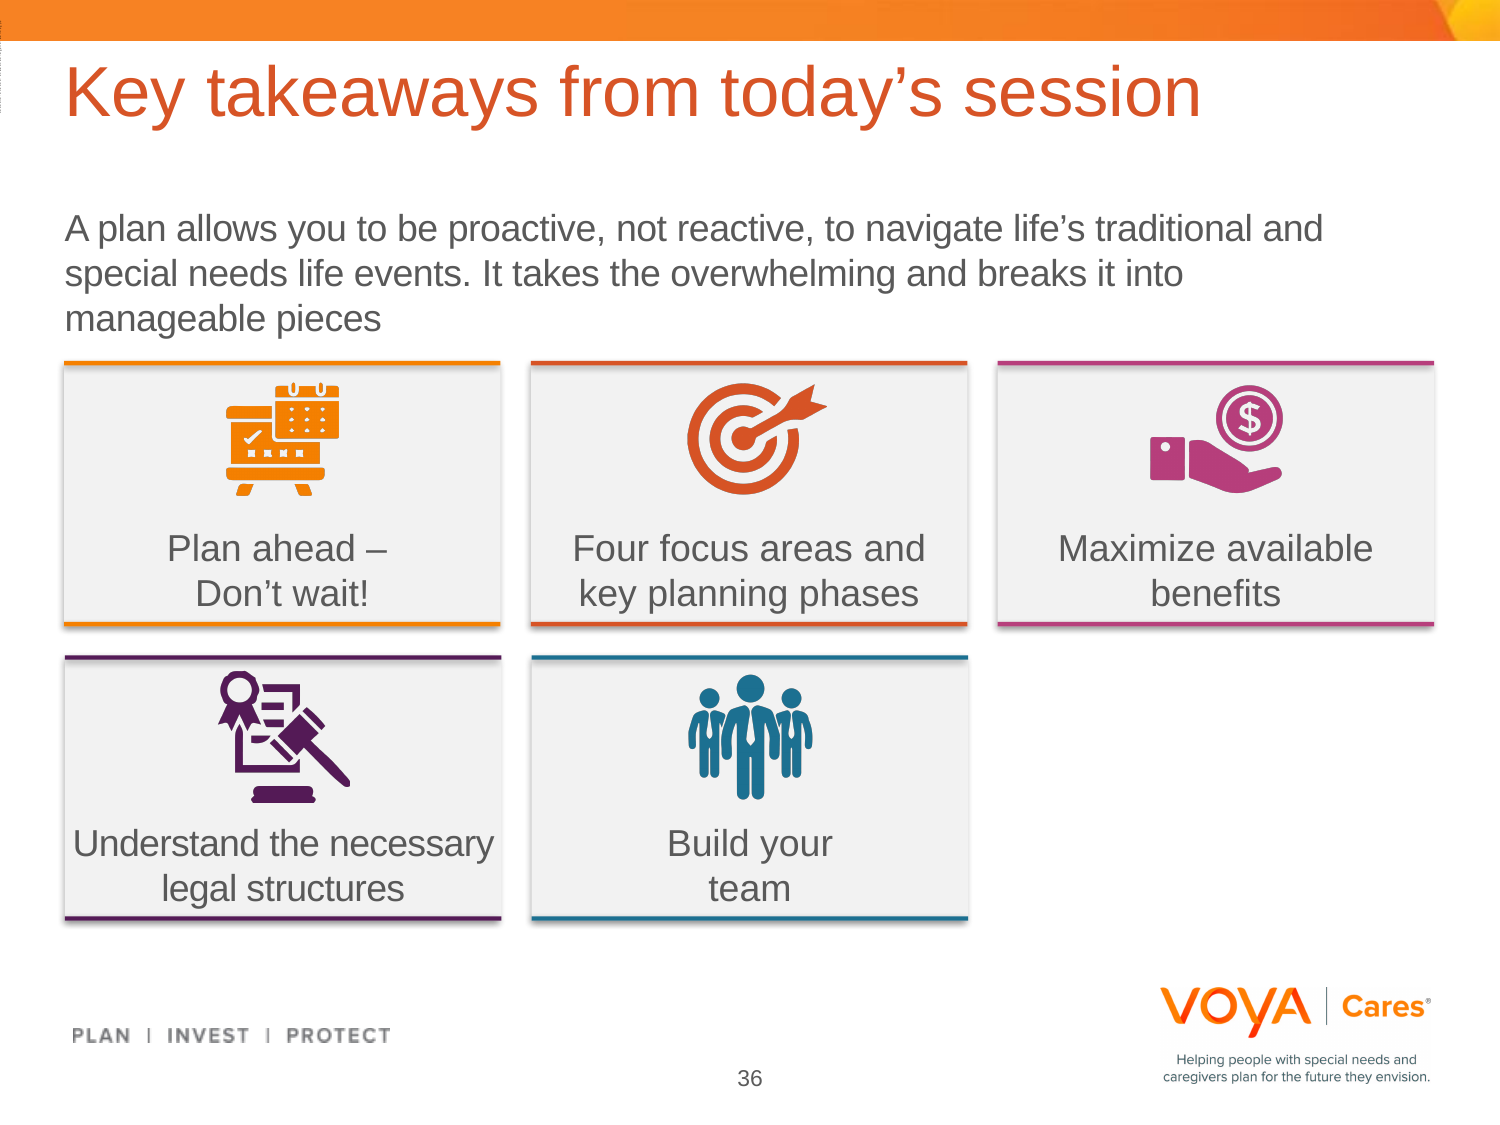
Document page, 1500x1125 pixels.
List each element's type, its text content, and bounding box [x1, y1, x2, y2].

text_box [997, 621, 1435, 627]
text_box Maximize available benefits [997, 374, 1435, 621]
text_box [997, 360, 1435, 366]
text_box [531, 655, 969, 660]
text_box Build your team [531, 668, 969, 915]
title Key takeaways from today’s session [64, 61, 1433, 180]
picture [0, 0, 1500, 41]
text_box [63, 360, 501, 366]
picture [1146, 369, 1286, 508]
text_box Four focus areas and key planning phases [530, 373, 968, 621]
picture [687, 382, 827, 495]
text_box [531, 916, 969, 921]
text_box Understand the necessary legal structures [64, 667, 502, 916]
text_box [530, 621, 968, 627]
picture [1160, 987, 1431, 1084]
text_box [530, 360, 968, 366]
text_box [63, 621, 501, 627]
picture [223, 379, 341, 498]
picture [686, 672, 814, 801]
text_box [64, 916, 502, 921]
text_box [64, 655, 502, 660]
list A plan allows you to be proactive, not reactive, to navigate life’s traditional and special needs life events. It takes the overwhelming and breaks it into manageable pieces [64, 204, 1415, 947]
picture [73, 1028, 390, 1043]
text_box Plan ahead – Don’t wait! [63, 373, 501, 621]
picture [217, 670, 350, 803]
